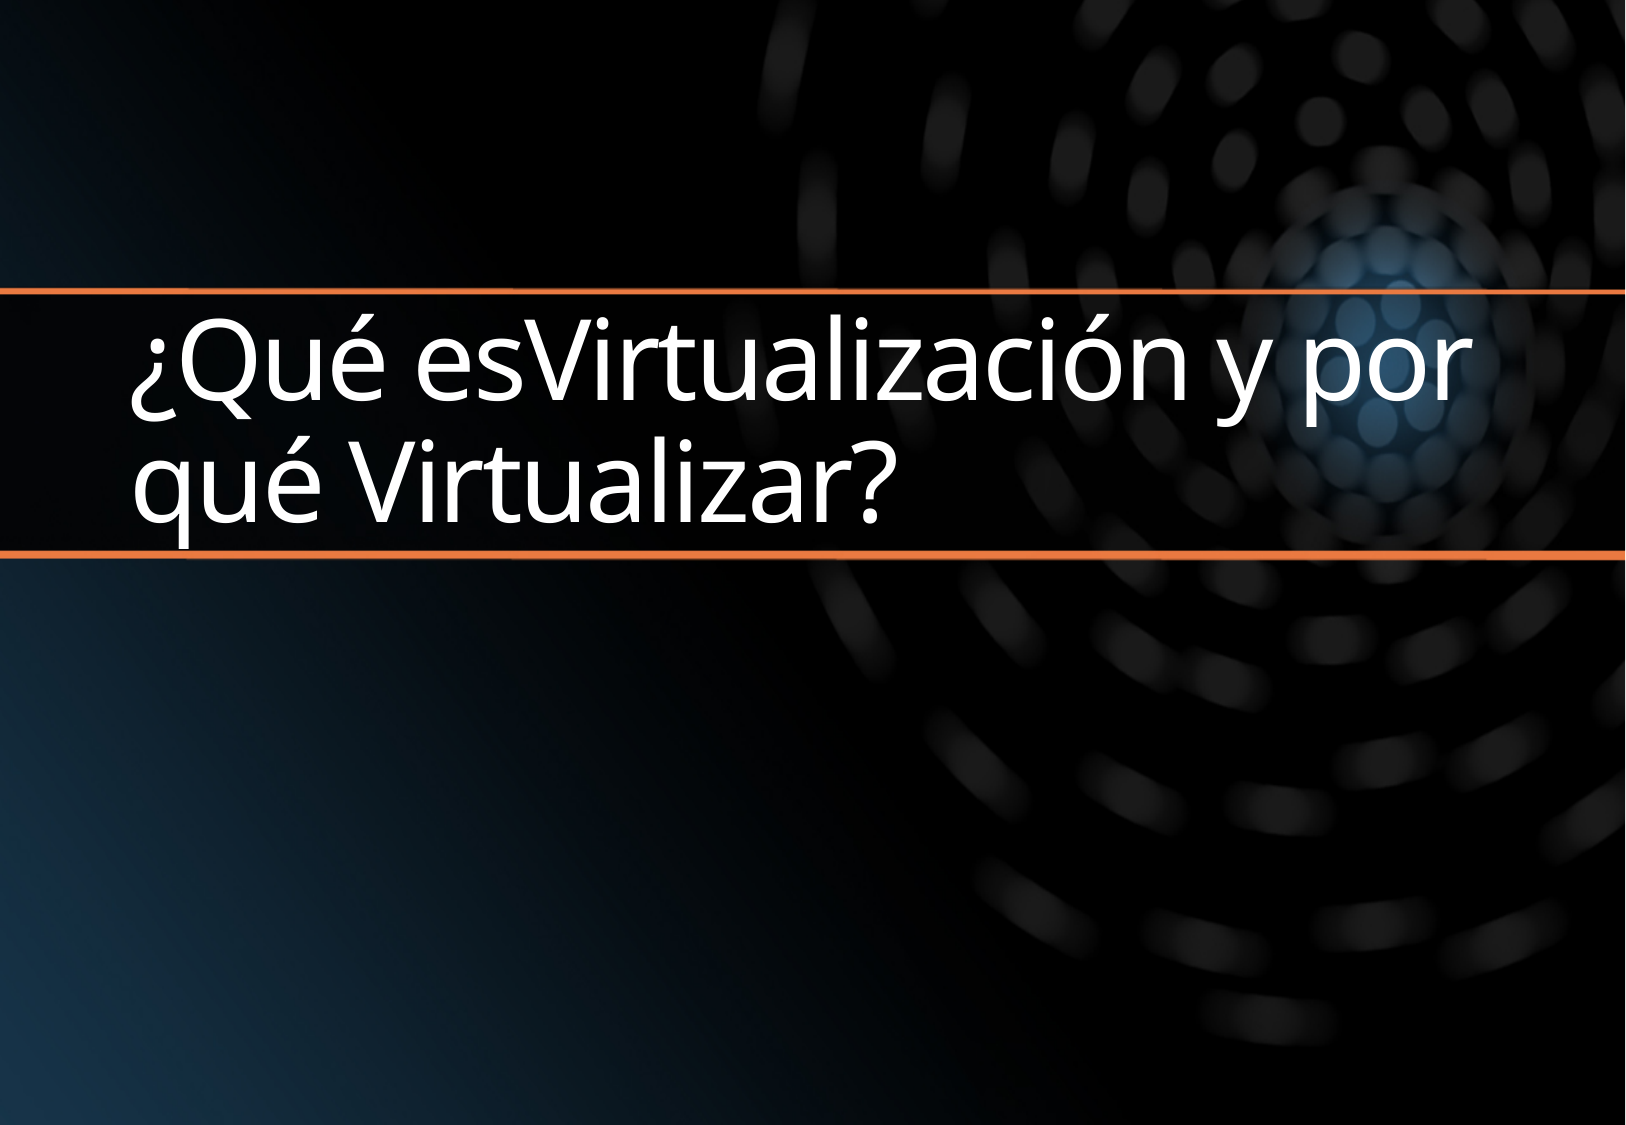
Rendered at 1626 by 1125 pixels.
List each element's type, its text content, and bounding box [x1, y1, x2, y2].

picture [0, 0, 1626, 1125]
title ¿Qué esVirtualización y por qué Virtualizar? [129, 299, 1495, 550]
